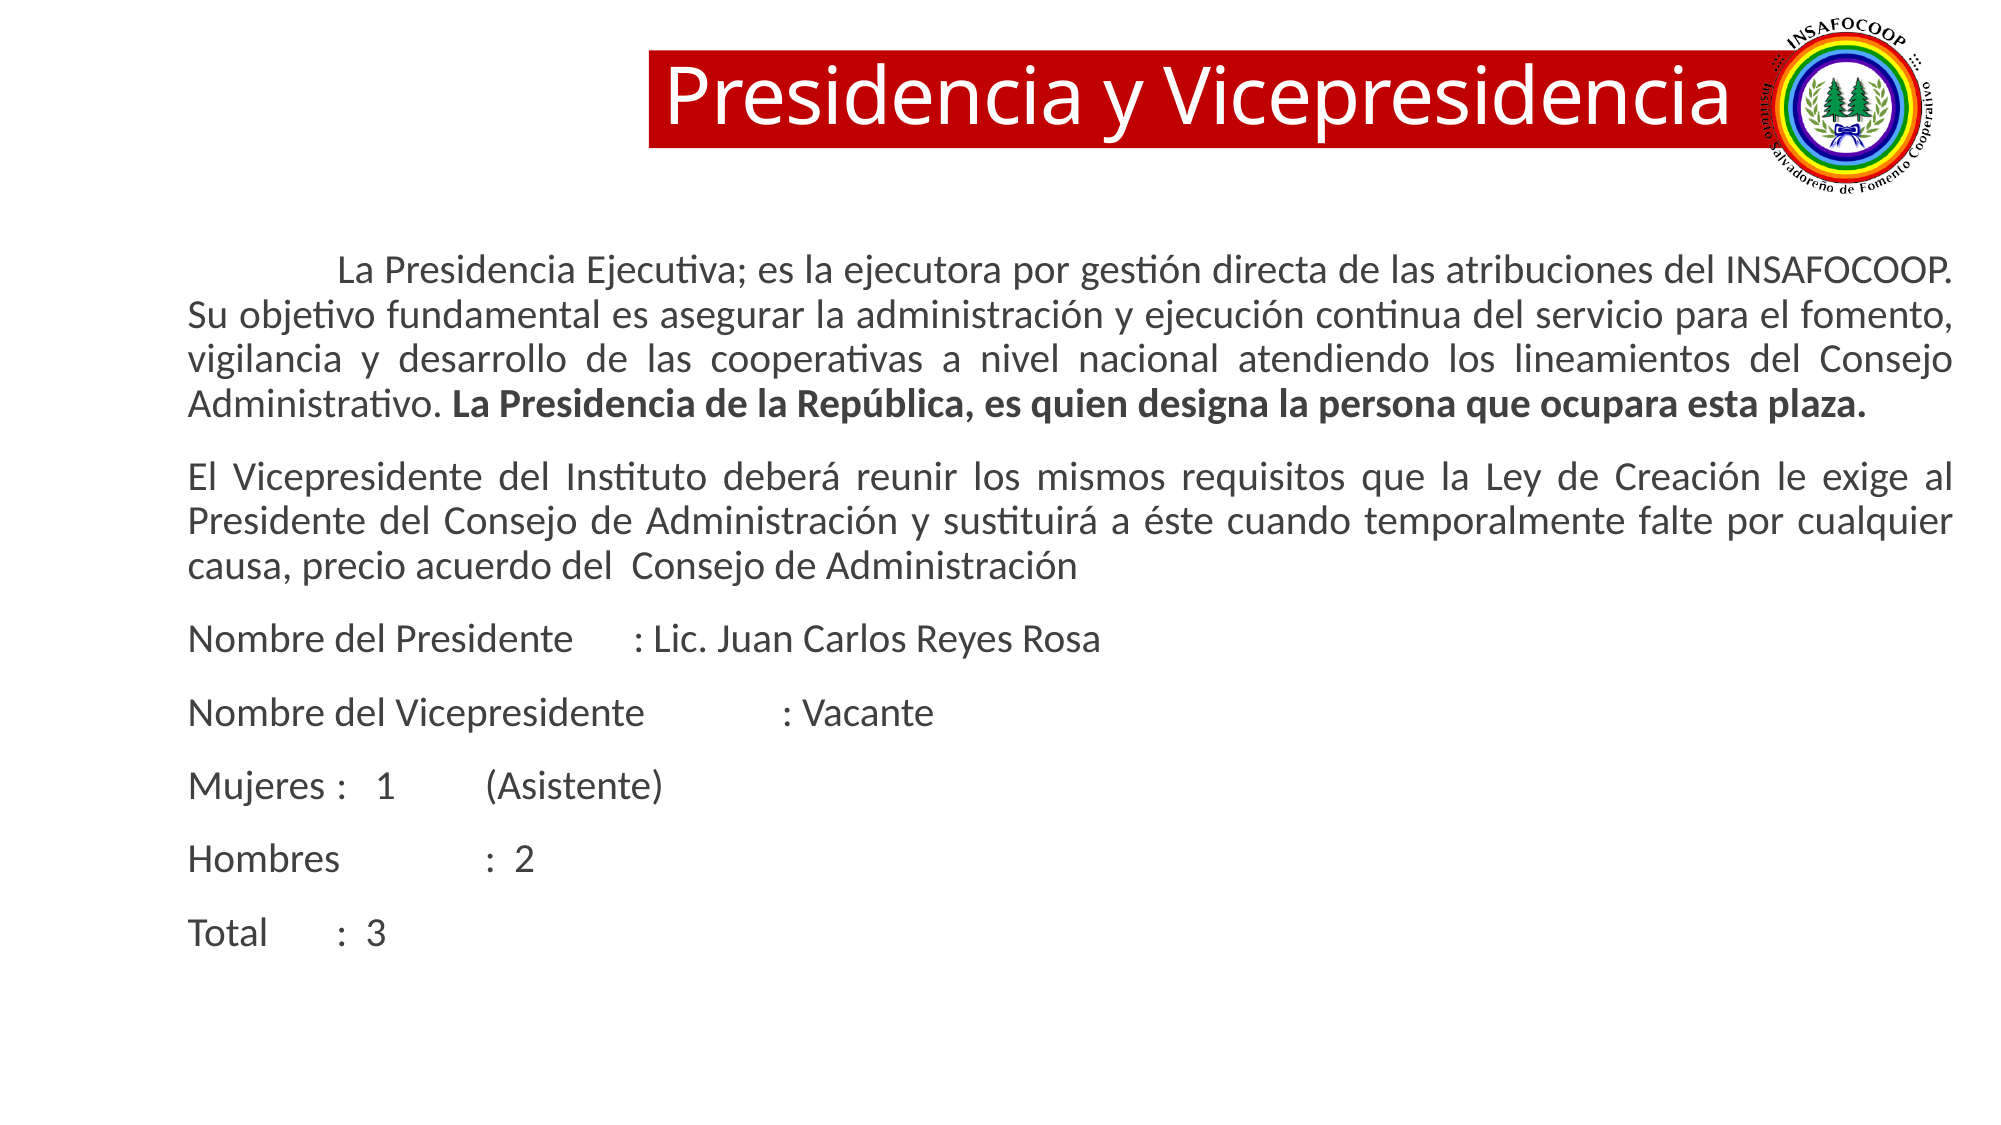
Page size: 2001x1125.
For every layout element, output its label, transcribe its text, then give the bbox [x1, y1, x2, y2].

picture [1759, 16, 1934, 195]
list La Presidencia Ejecutiva; es la ejecutora por gestión directa de las atribuciones del INSAFOCOOP. Su objetivo fundamental es asegurar la administración y ejecución continua del servicio para el fomento, vigilancia y desarrollo de las cooperativas a nivel nacional atendiendo los lineamientos del Consejo Administrativo. La Presidencia de la República, es quien designa la persona que ocupara esta plaza. El Vicepresidente del Instituto deberá reunir los mismos requisitos que la Ley de Creación le exige al Presidente del Consejo de Administración y sustituirá a éste cuando temporalmente falte por cualquier causa, precio acuerdo del Consejo de Administración Nombre del Presidente : Lic. Juan Carlos Reyes Rosa Nombre del Vicepresidente : Vacante Mujeres : 1 (Asistente) Hombres : 2 Total : 3 [172, 240, 1956, 1016]
title Presidencia y Vicepresidencia [648, 50, 1756, 149]
